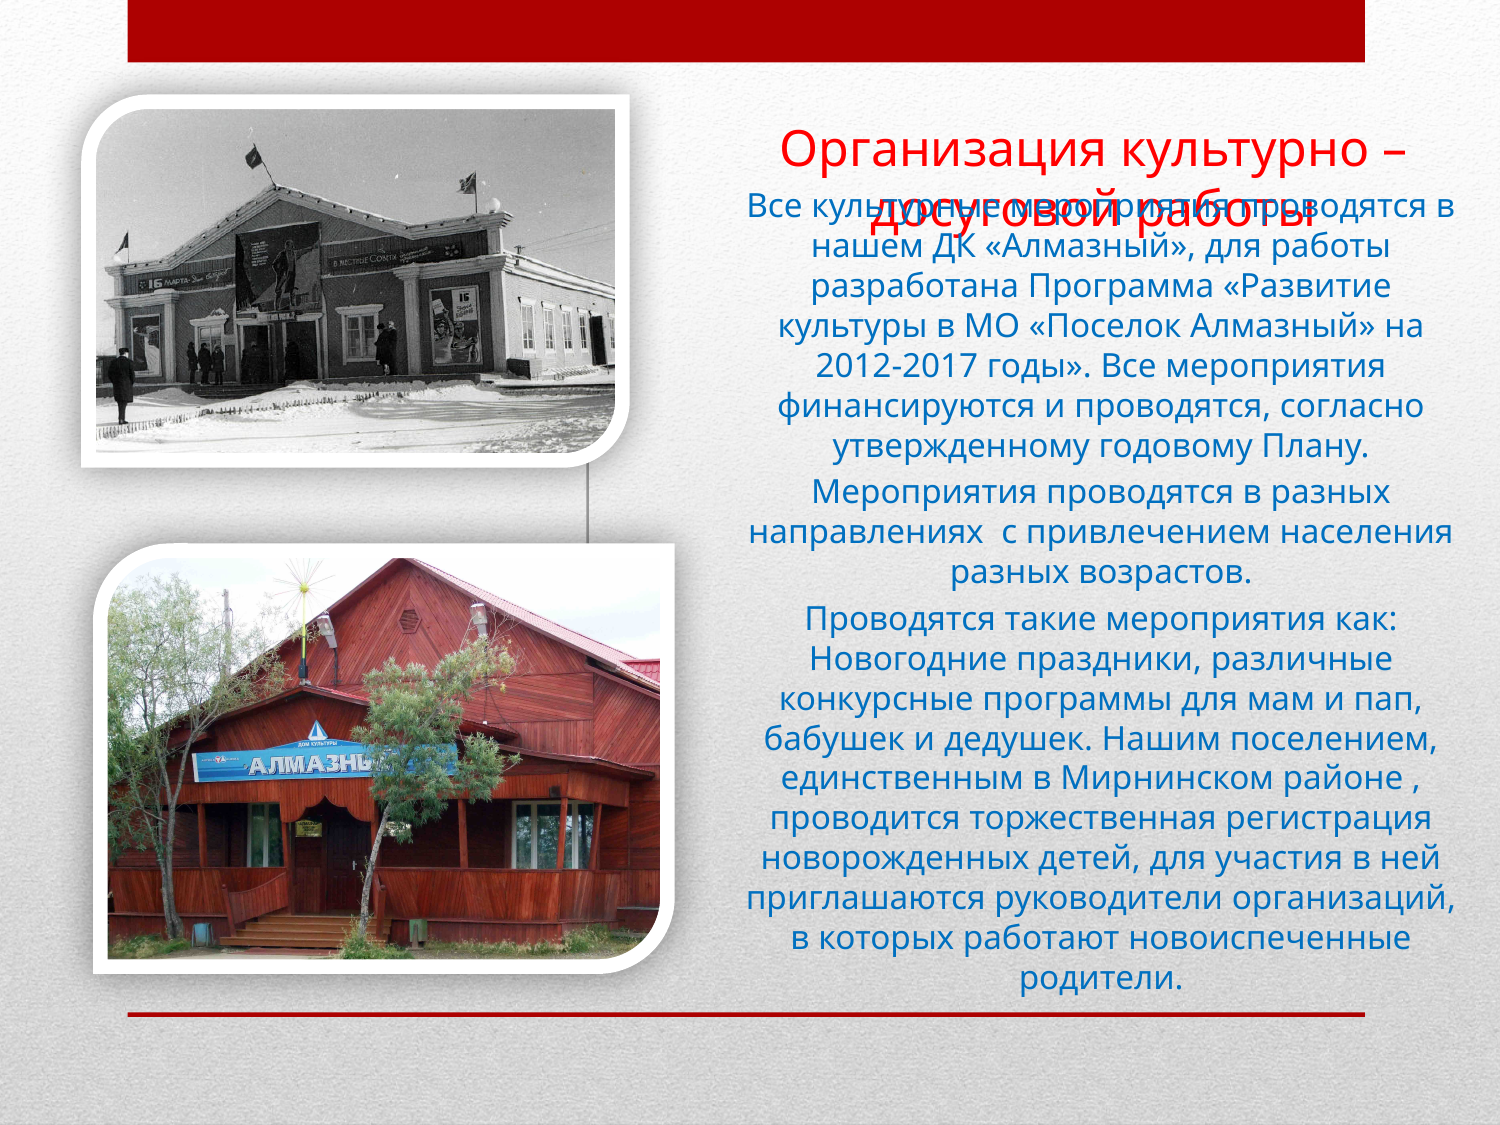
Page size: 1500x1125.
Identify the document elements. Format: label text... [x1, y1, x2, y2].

picture [99, 549, 669, 968]
list Все культурные мероприятия проводятся в нашем ДК «Алмазный», для работы разработана Программа «Развитие культуры в МО «Поселок Алмазный» на 2012-2017 годы». Все мероприятия финансируются и проводятся, согласно утвержденному годовому Плану. Мероприятия проводятся в разных направлениях с привлечением населения разных возрастов. Проводятся такие мероприятия как: Новогодние праздники, различные конкурсные программы для мам и пап, бабушек и дедушек. Нашим поселением, единственным в Мирнинском районе , проводится торжественная регистрация новорожденных детей, для участия в ней приглашаются руководители организаций, в которых работают новоиспеченные родители. [726, 125, 1477, 1102]
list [87, 100, 624, 462]
